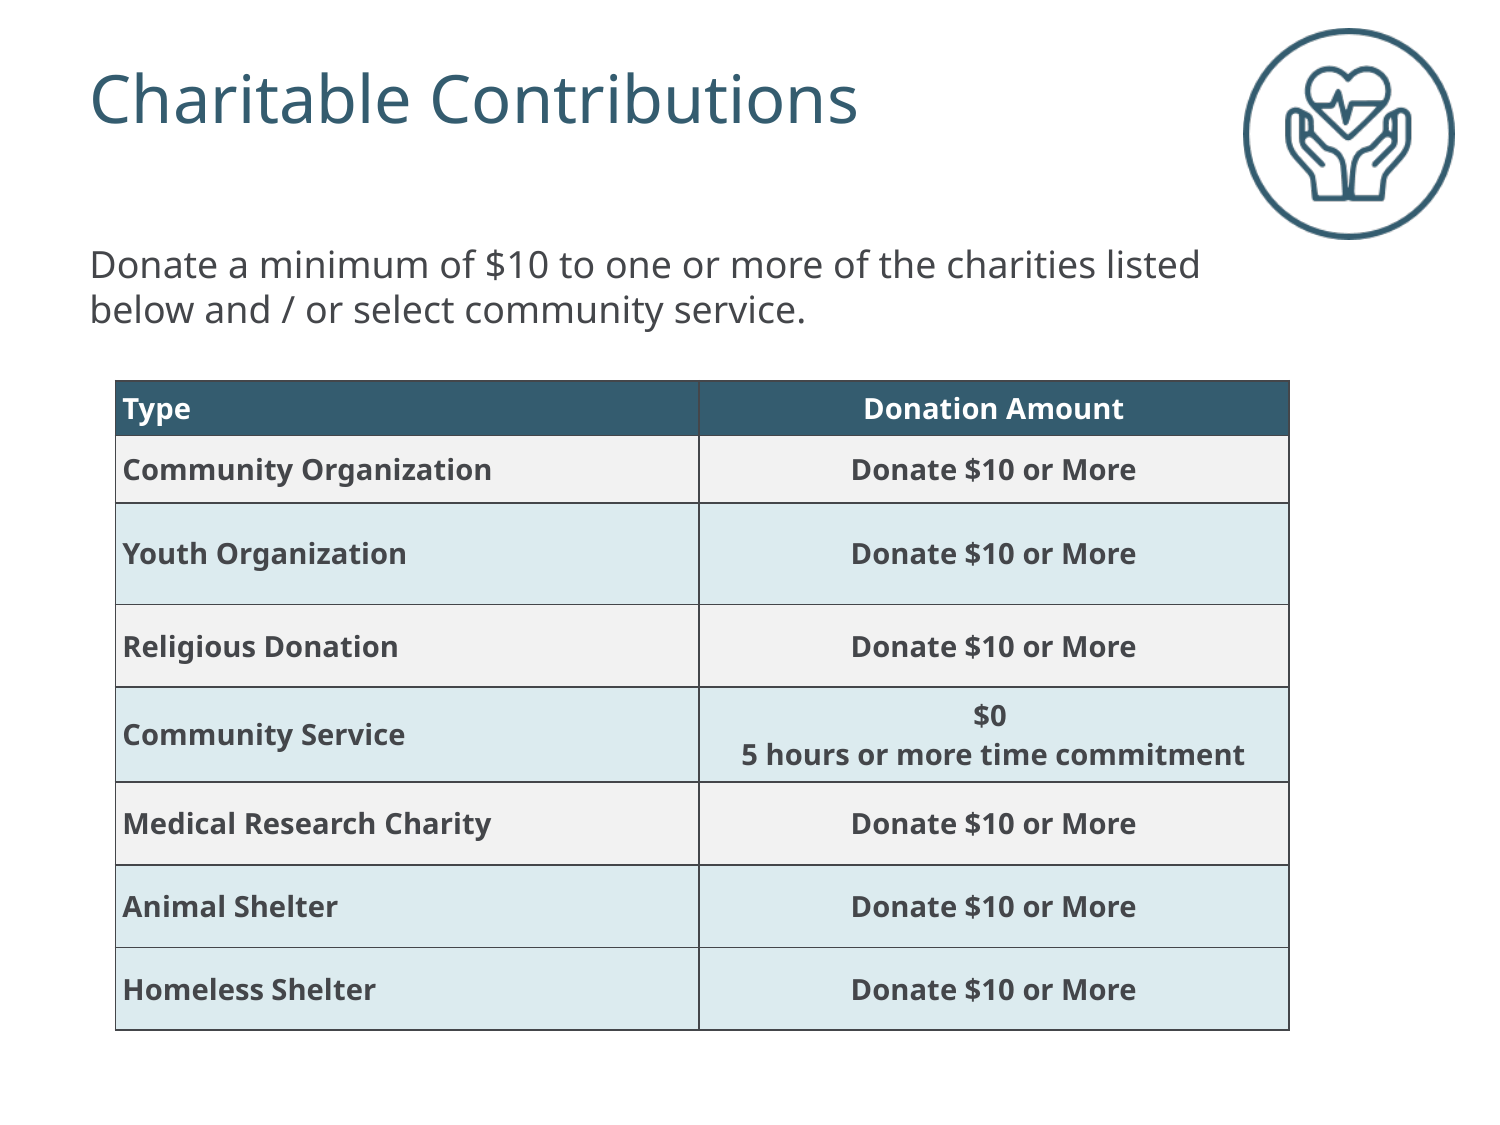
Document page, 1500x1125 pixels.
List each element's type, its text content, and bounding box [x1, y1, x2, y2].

table_header Donation Amount [700, 382, 1288, 435]
table_cell Community Organization [116, 436, 698, 502]
table_cell Donate $10 or More [700, 504, 1288, 604]
table_cell Animal Shelter [116, 866, 698, 947]
table_cell Religious Donation [116, 605, 698, 686]
table_cell Donate $10 or More [700, 605, 1288, 686]
table_cell Homeless Shelter [116, 948, 698, 1029]
picture [1243, 28, 1455, 241]
table_header Type [116, 382, 698, 435]
table_cell Donate $10 or More [700, 436, 1288, 502]
list Donate a minimum of $10 to one or more of the charities listed below and / or select community service. [89, 215, 1209, 357]
table_cell Community Service [116, 688, 698, 781]
title Charitable Contributions [89, 52, 1238, 241]
table_cell Youth Organization [116, 504, 698, 604]
table_cell Medical Research Charity [116, 783, 698, 864]
table_cell Donate $10 or More [700, 866, 1288, 947]
table_cell Donate $10 or More [700, 948, 1288, 1029]
table_cell $0 5 hours or more time commitment [700, 688, 1288, 781]
table_cell Donate $10 or More [700, 783, 1288, 864]
